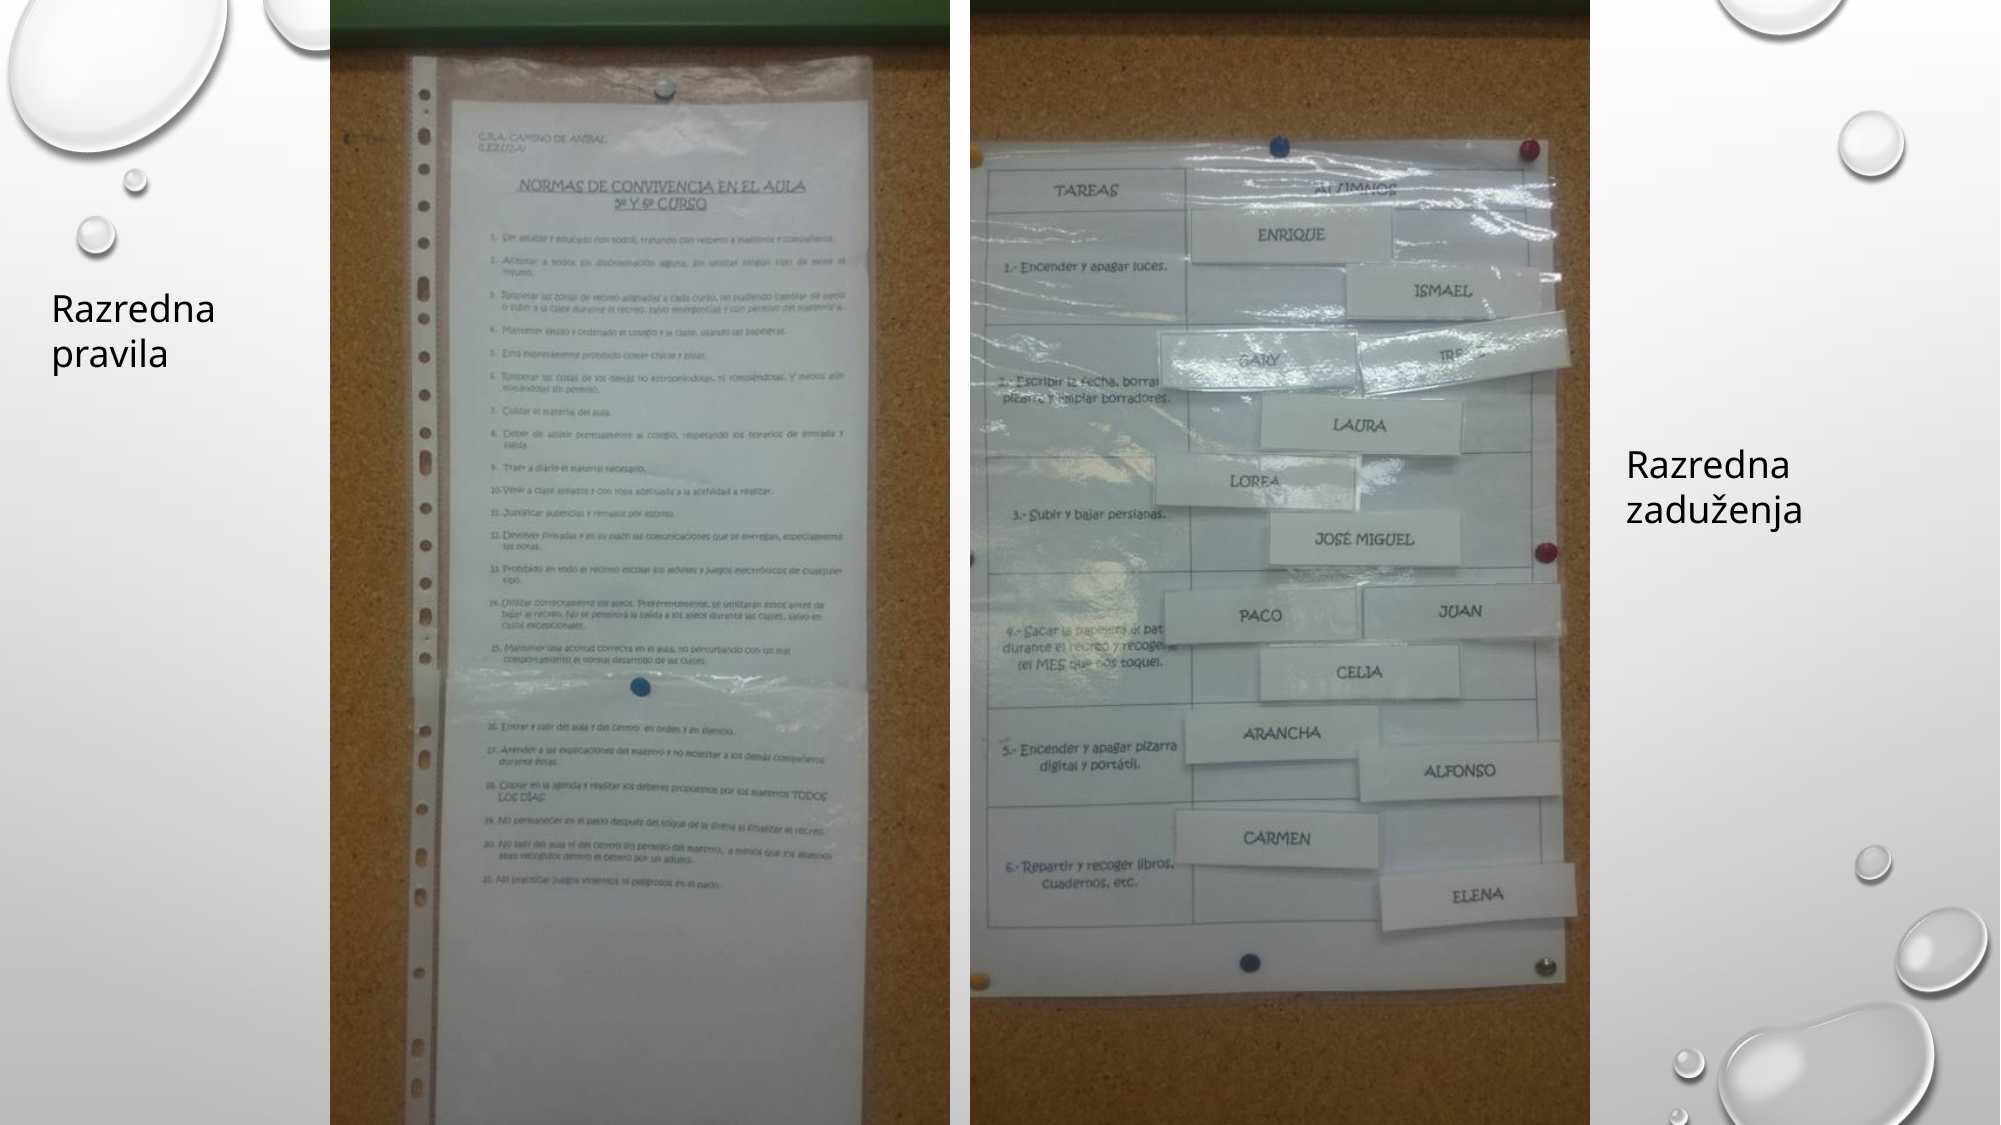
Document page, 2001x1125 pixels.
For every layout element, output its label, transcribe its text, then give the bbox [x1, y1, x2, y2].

text_box Razredna pravila [36, 277, 324, 382]
picture [950, 0, 2000, 1125]
picture [0, 0, 330, 1125]
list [330, 0, 950, 1125]
text_box Razredna zaduženja [1611, 434, 1964, 539]
